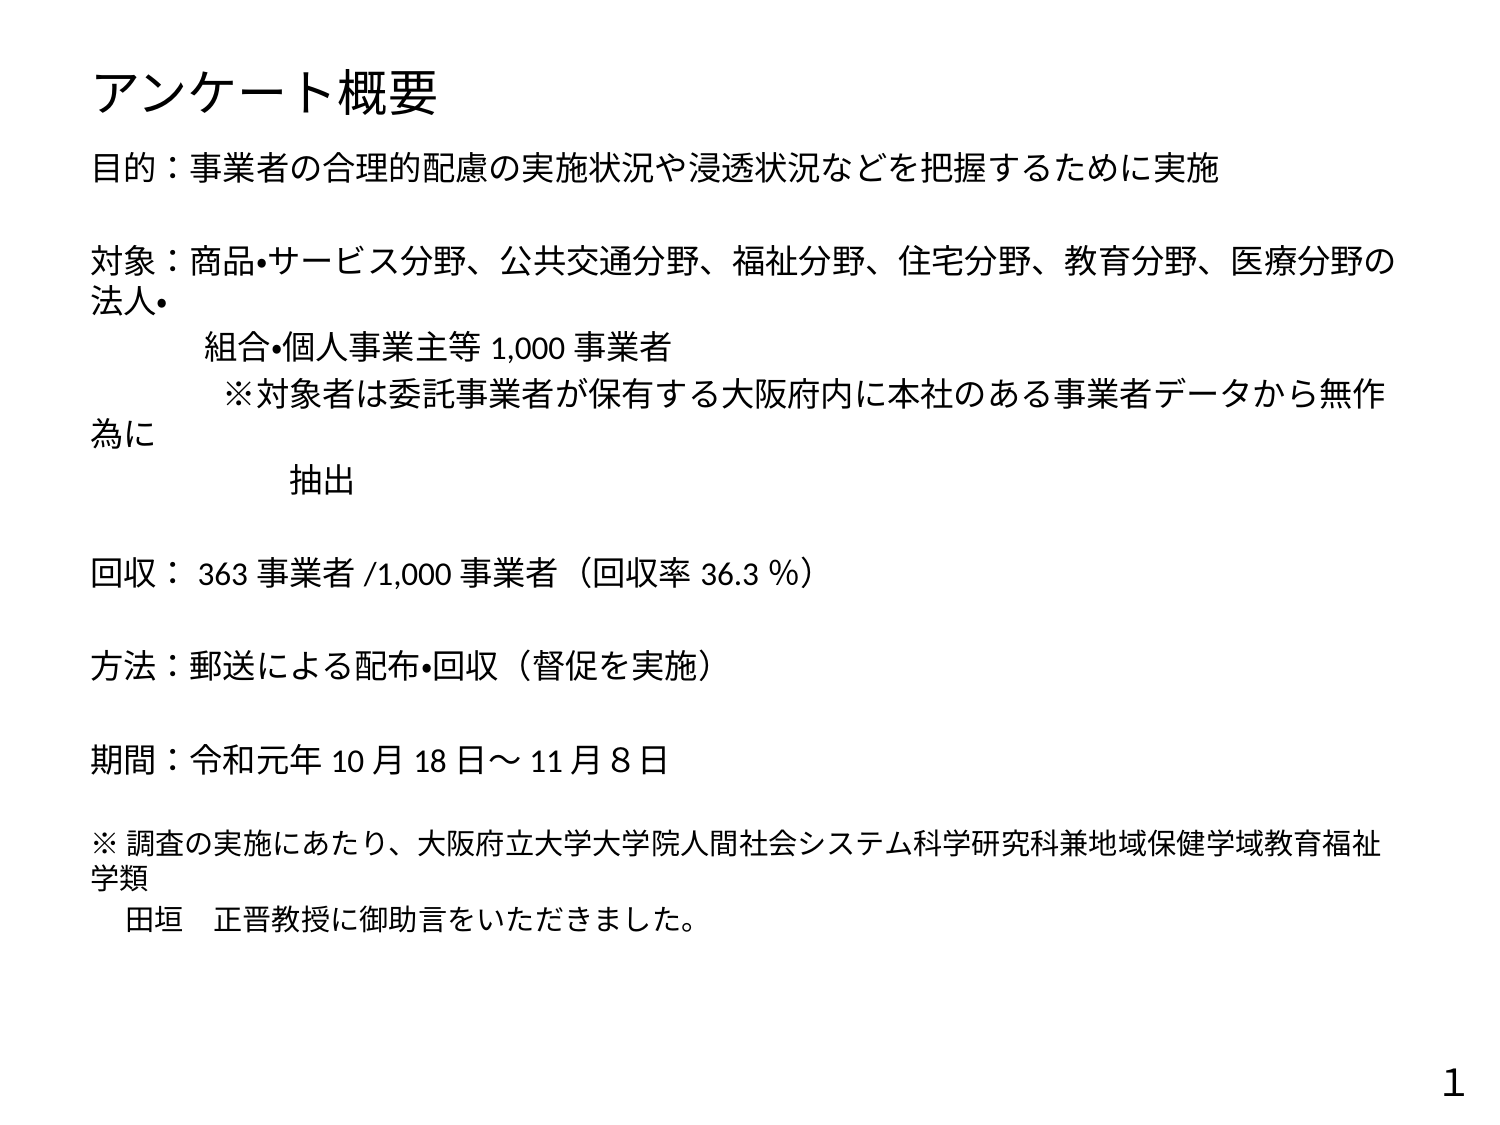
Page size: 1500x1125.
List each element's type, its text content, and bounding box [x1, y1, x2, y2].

title アンケート概要 [75, 45, 1425, 138]
text_box １ [1417, 1047, 1492, 1115]
list 目的：事業者の合理的配慮の実施状況や浸透状況などを把握するために実施 対象：商品・サービス分野、公共交通分野、福祉分野、住宅分野、教育分野、医療分野の法人・ 組合・個人事業主等1,000事業者 ※対象者は委託事業者が保有する大阪府内に本社のある事業者データから無作為に 抽出 回収：363事業者/1,000事業者（回収率36.3％） 方法：郵送による配布・回収（督促を実施） 期間：令和元年10月18日～11月８日 ※調査の実施にあたり、大阪府立大学大学院人間社会システム科学研究科兼地域保健学域教育福祉学類 田垣 正晋教授に御助言をいただきました。 [75, 139, 1425, 1012]
